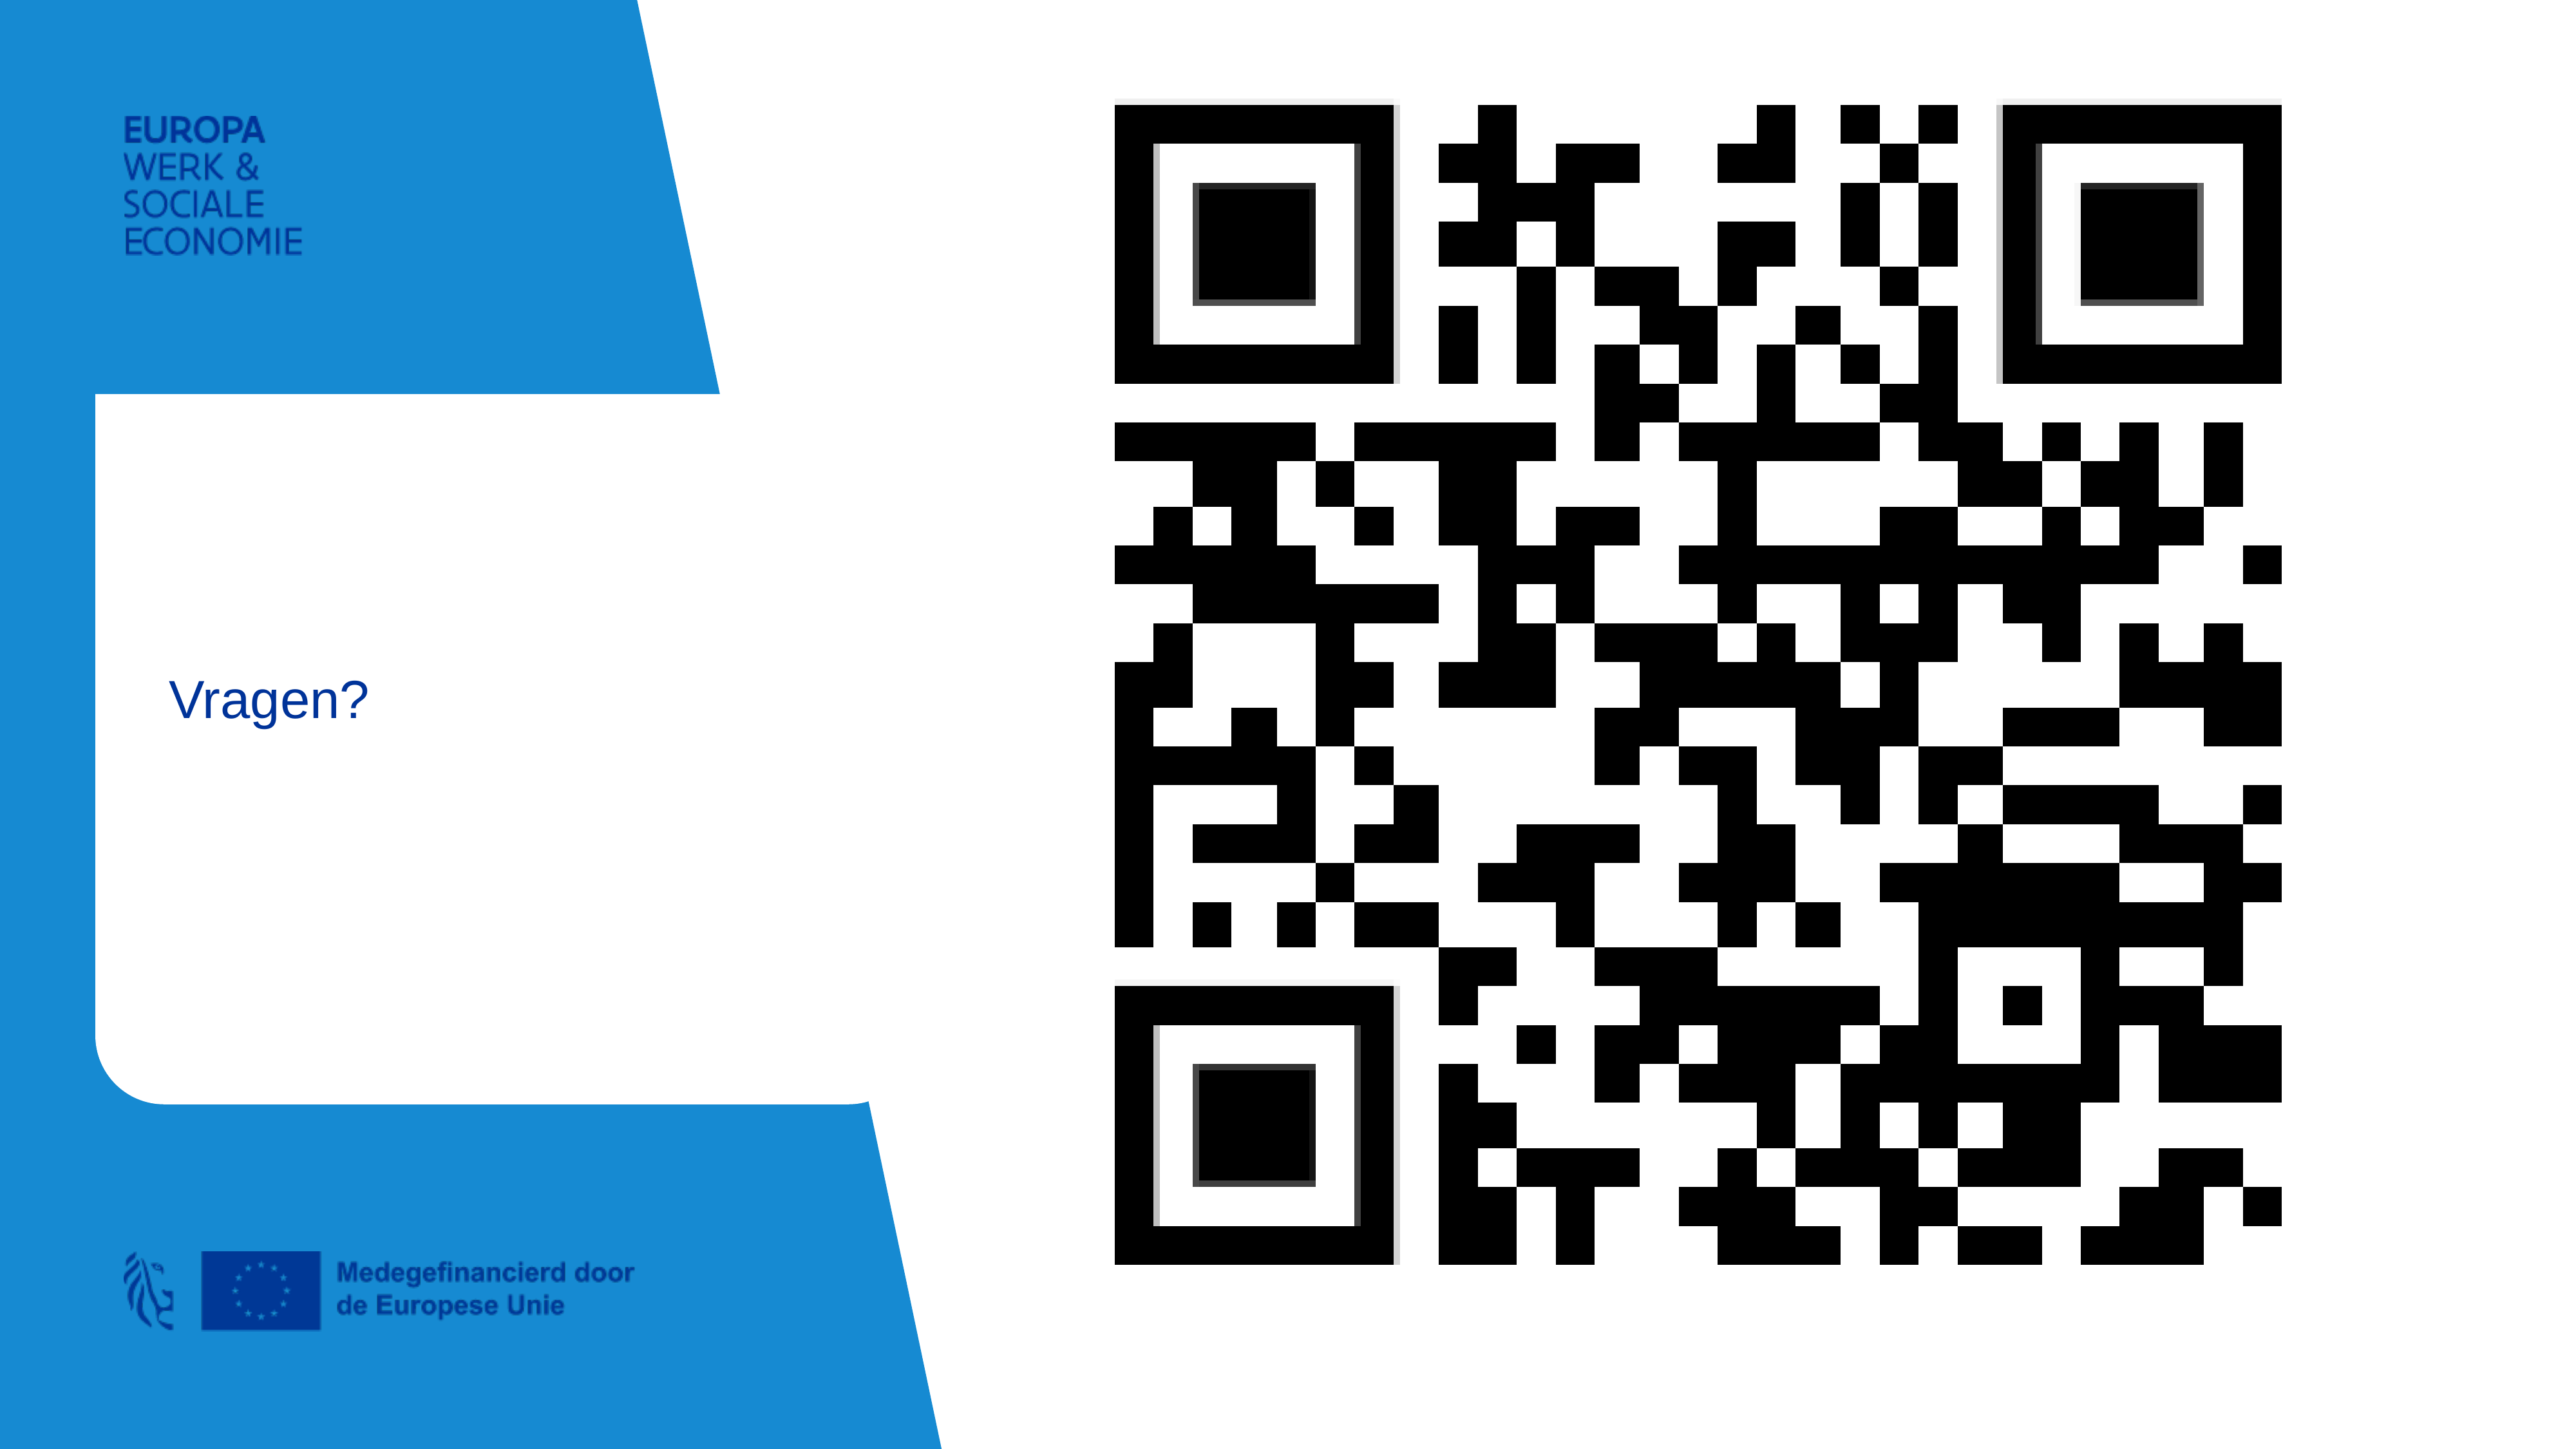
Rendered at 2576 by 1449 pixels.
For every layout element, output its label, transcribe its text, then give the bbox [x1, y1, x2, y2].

picture [124, 116, 303, 256]
picture [124, 0, 2576, 1449]
list Vragen? [159, 462, 607, 1033]
